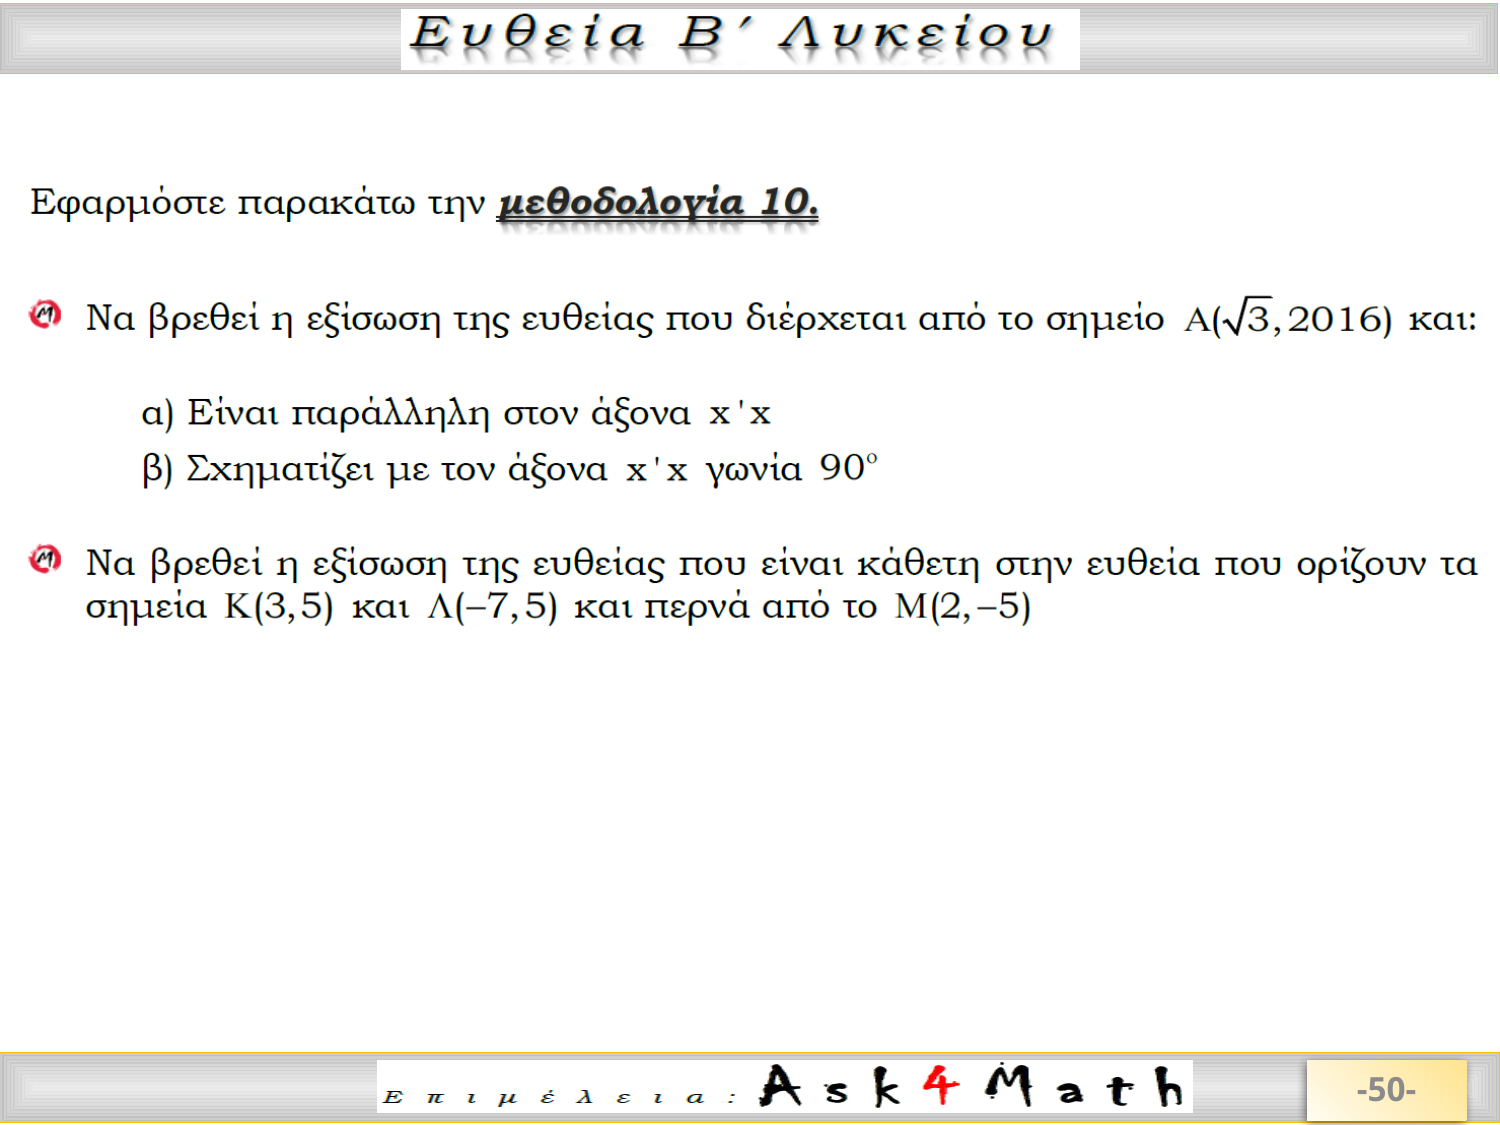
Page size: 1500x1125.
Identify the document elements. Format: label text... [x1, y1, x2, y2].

slide_number -50- [1307, 1060, 1467, 1121]
picture [0, 161, 1500, 639]
picture [377, 1060, 1194, 1113]
text_box [0, 3, 1498, 74]
picture [401, 9, 1080, 70]
text_box [0, 1052, 1500, 1123]
